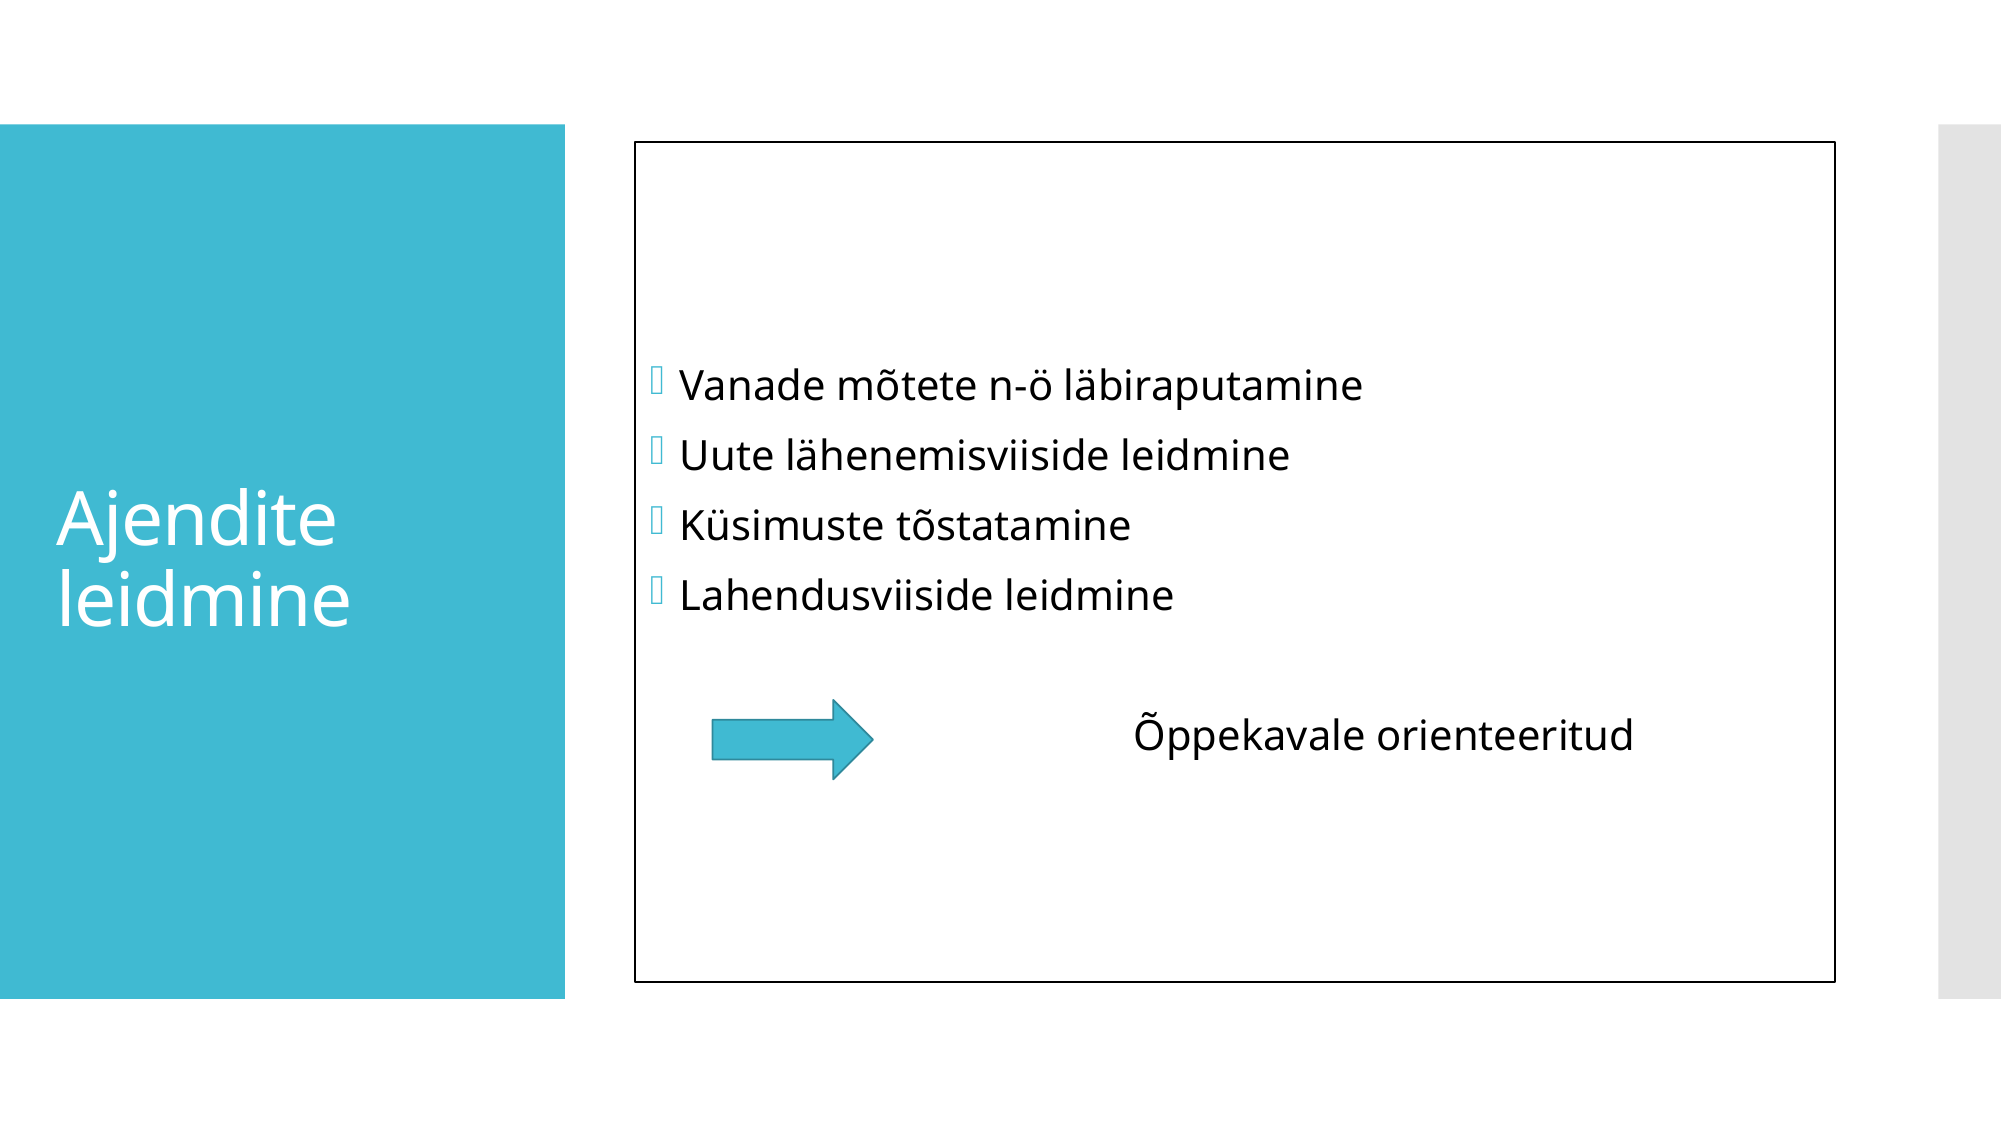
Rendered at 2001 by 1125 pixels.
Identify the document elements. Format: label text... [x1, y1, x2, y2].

title Ajendite leidmine [41, 184, 525, 940]
text_box [711, 699, 874, 781]
list Vanade mõtete n-ö läbiraputamine Uute lähenemisviiside leidmine Küsimuste tõstatamine Lahendusviiside leidmine Õppekavale orienteeritud [634, 141, 1836, 983]
